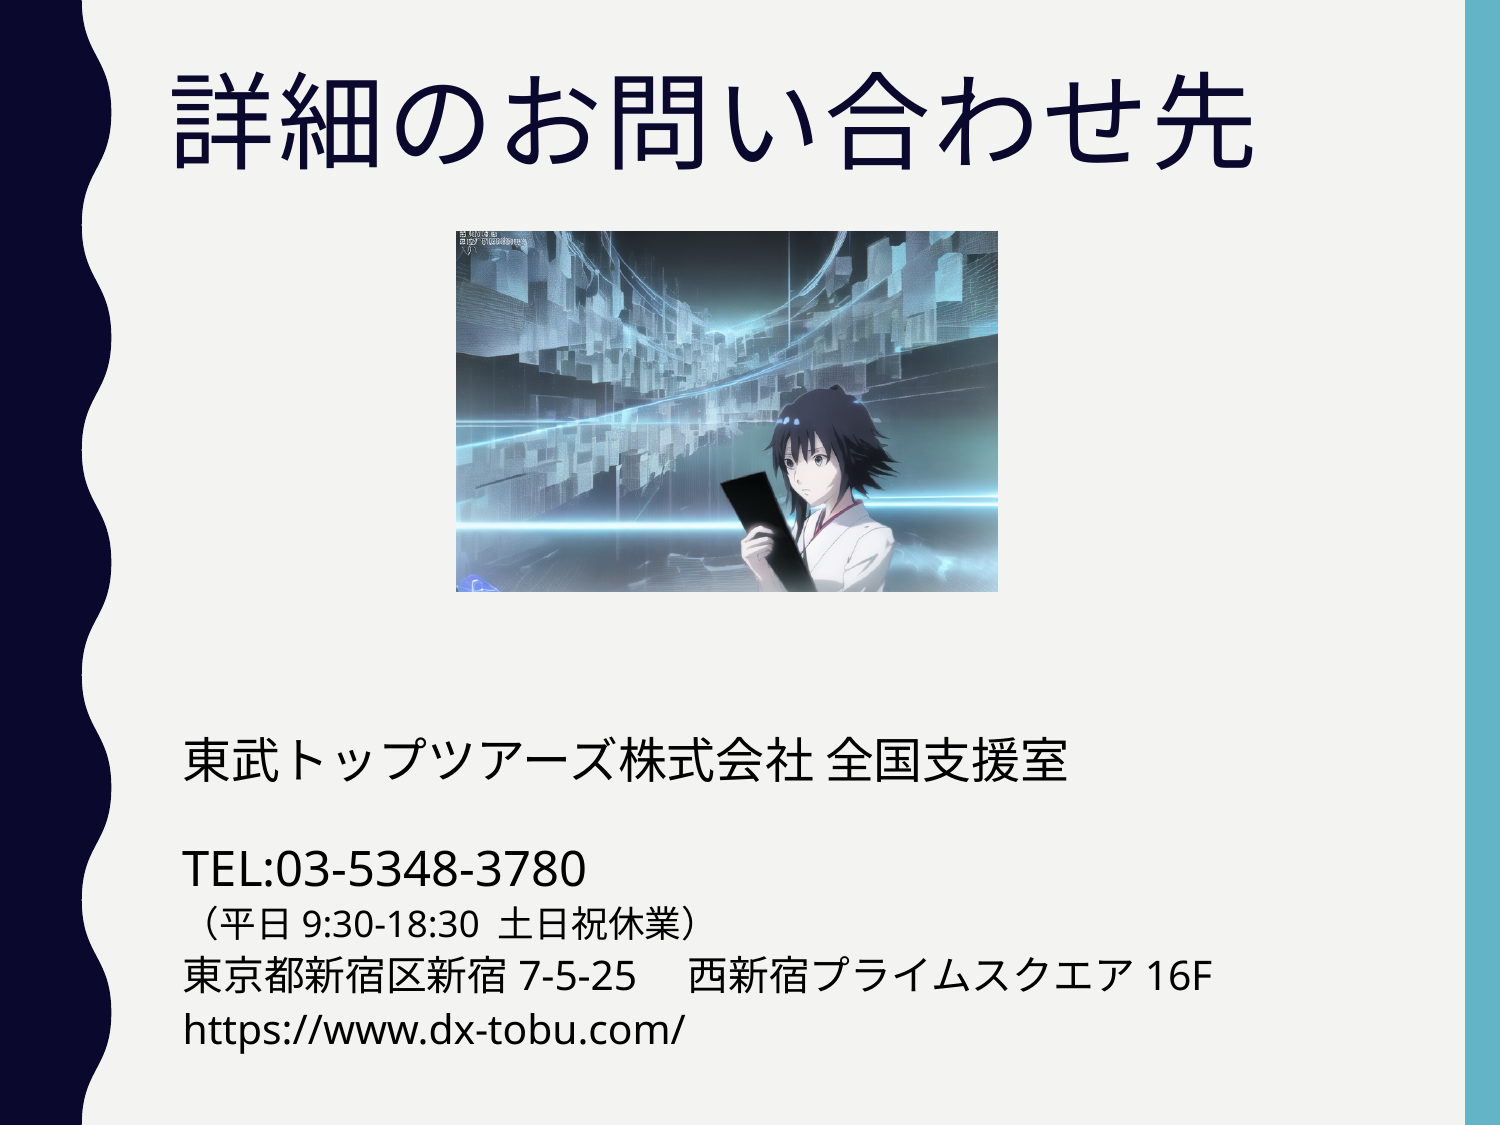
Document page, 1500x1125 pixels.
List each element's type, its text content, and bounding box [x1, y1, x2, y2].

list 東武トップツアーズ株式会社 全国支援室 TEL:03-5348-3780 （平日9:30-18:30 土日祝休業） 東京都新宿区新宿7-5-25 西新宿プライムスクエア16F https://www.dx-tobu.com/ [167, 716, 1420, 1063]
picture [456, 231, 998, 593]
title 詳細のお問い合わせ先 [154, 62, 1407, 308]
